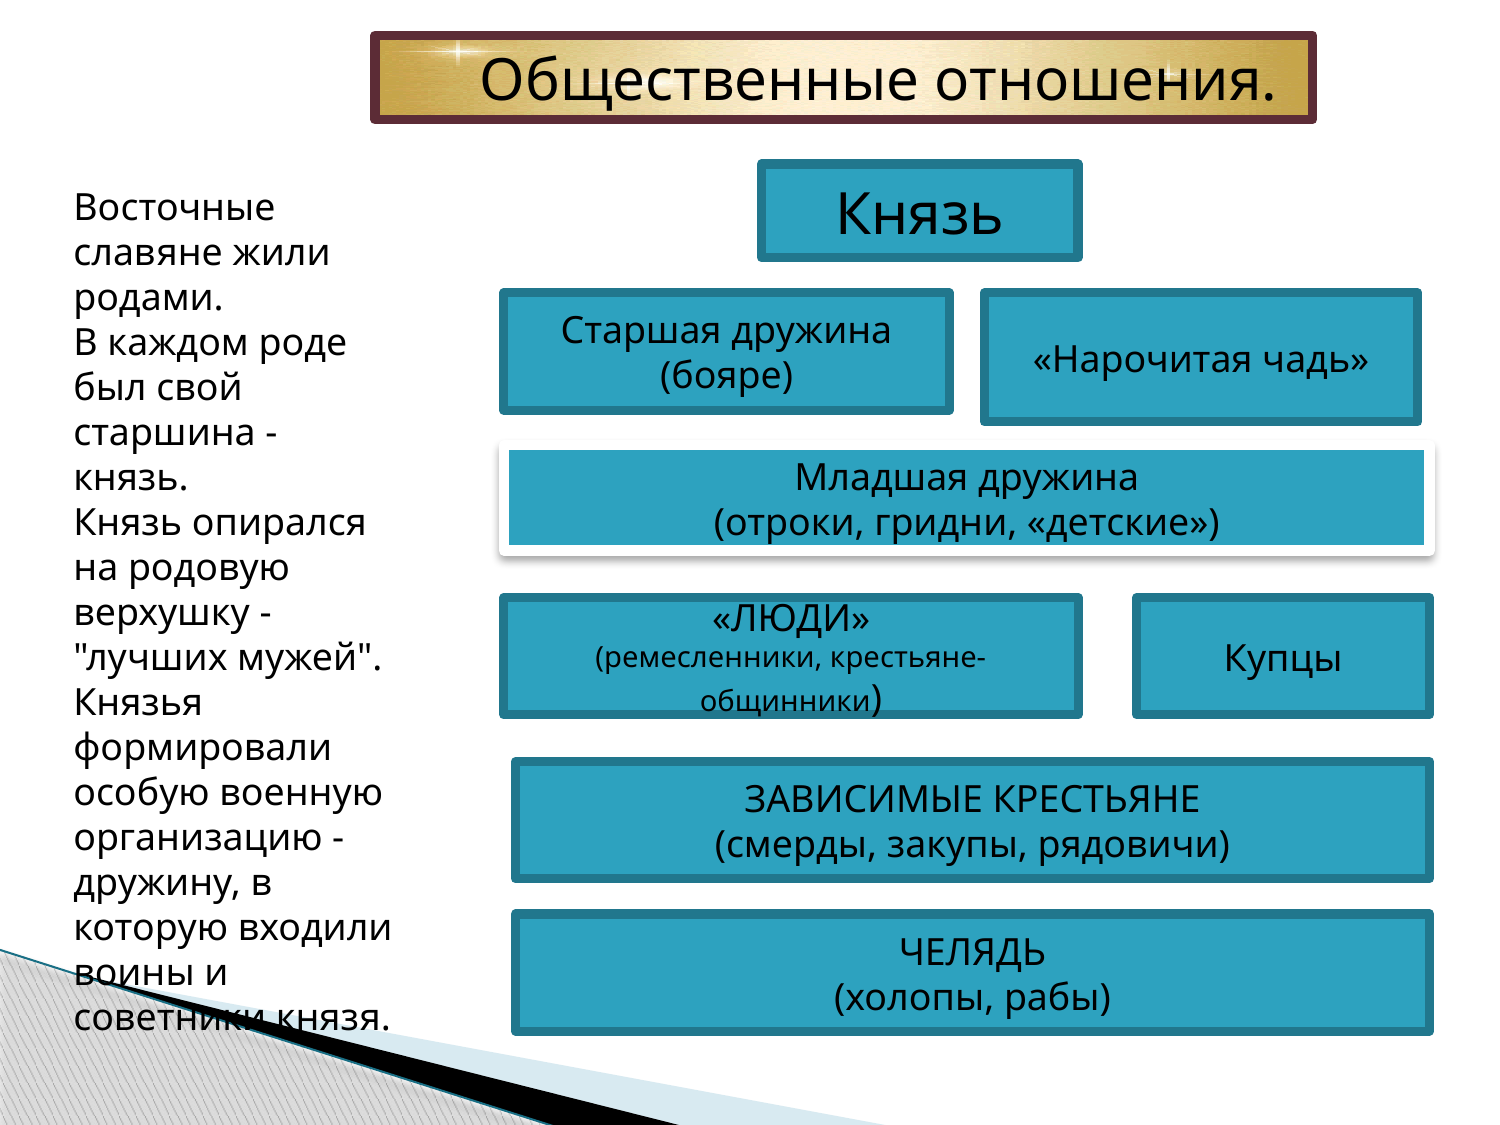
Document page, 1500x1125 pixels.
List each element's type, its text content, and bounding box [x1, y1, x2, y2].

text_box Старшая дружина (бояре) [499, 288, 954, 415]
text_box «Нарочитая чадь» [980, 288, 1422, 426]
text_box ЧЕЛЯДЬ (холопы, рабы) [511, 909, 1434, 1036]
text_box «ЛЮДИ» (ремесленники, крестьяне-общинники) [499, 593, 1083, 719]
text_box Общественные отношения. [370, 31, 1317, 124]
text_box Восточные славяне жили родами. В каждом роде был свой старшина - князь. Князь опирался на родовую верхушку - "лучших мужей". Князья формировали особую военную организацию - дружину, в которую входили воины и советники князя. [58, 175, 411, 1046]
text_box ЗАВИСИМЫЕ КРЕСТЬЯНЕ (смерды, закупы, рядовичи) [511, 757, 1434, 883]
text_box Купцы [1132, 593, 1434, 719]
text_box Князь [757, 159, 1083, 262]
text_box Младшая дружина (отроки, гридни, «детские») [499, 440, 1435, 556]
